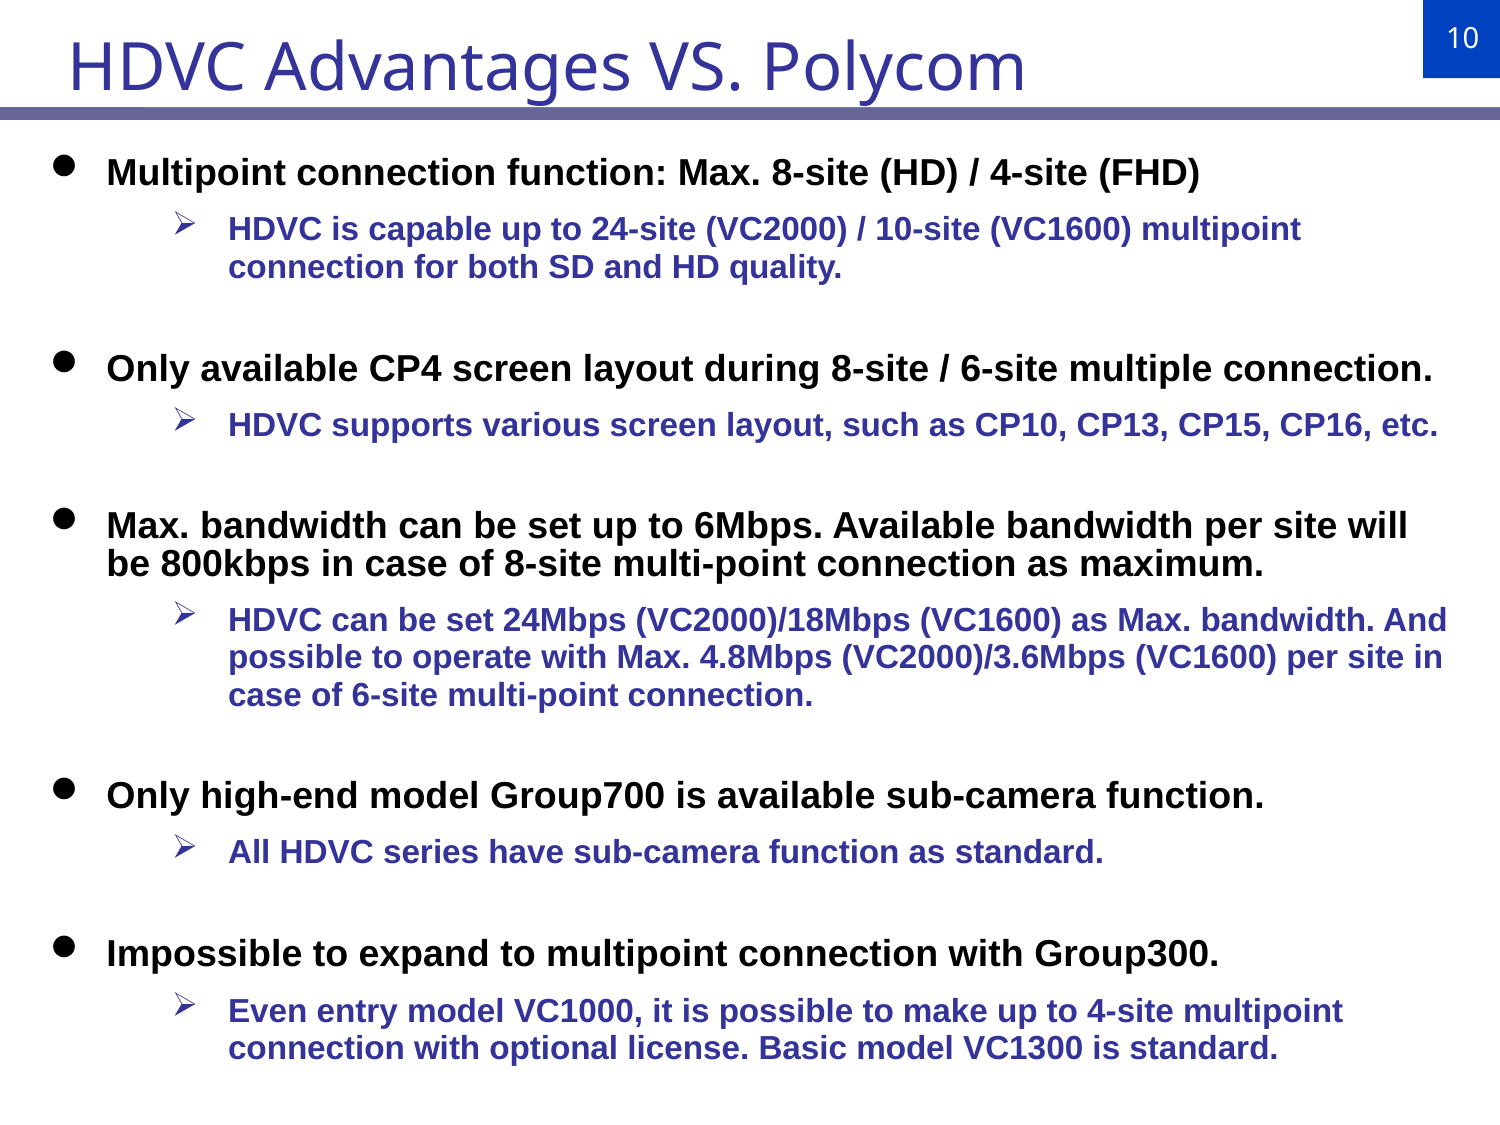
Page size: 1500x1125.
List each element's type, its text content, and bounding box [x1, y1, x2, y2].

text_box HDVC Advantages VS. Polycom [53, 16, 1376, 112]
text_box Multipoint connection function: Max. 8-site (HD) / 4-site (FHD) HDVC is capable up to 24-site (VC2000) / 10-site (VC1600) multipoint connection for both SD and HD quality. Only available CP4 screen layout during 8-site / 6-site multiple connection. HDVC supports various screen layout, such as CP10, CP13, CP15, CP16, etc. Max. bandwidth can be set up to 6Mbps. Available bandwidth per site will be 800kbps in case of 8-site multi-point connection as maximum. HDVC can be set 24Mbps (VC2000)/18Mbps (VC1600) as Max. bandwidth. And possible to operate with Max. 4.8Mbps (VC2000)/3.6Mbps (VC1600) per site in case of 6-site multi-point connection. Only high-end model Group700 is available sub-camera function. All HDVC series have sub-camera function as standard. Impossible to expand to multipoint connection with Group300. Even entry model VC1000, it is possible to make up to 4-site multipoint connection with optional license. Basic model VC1300 is standard. [35, 148, 1471, 1074]
